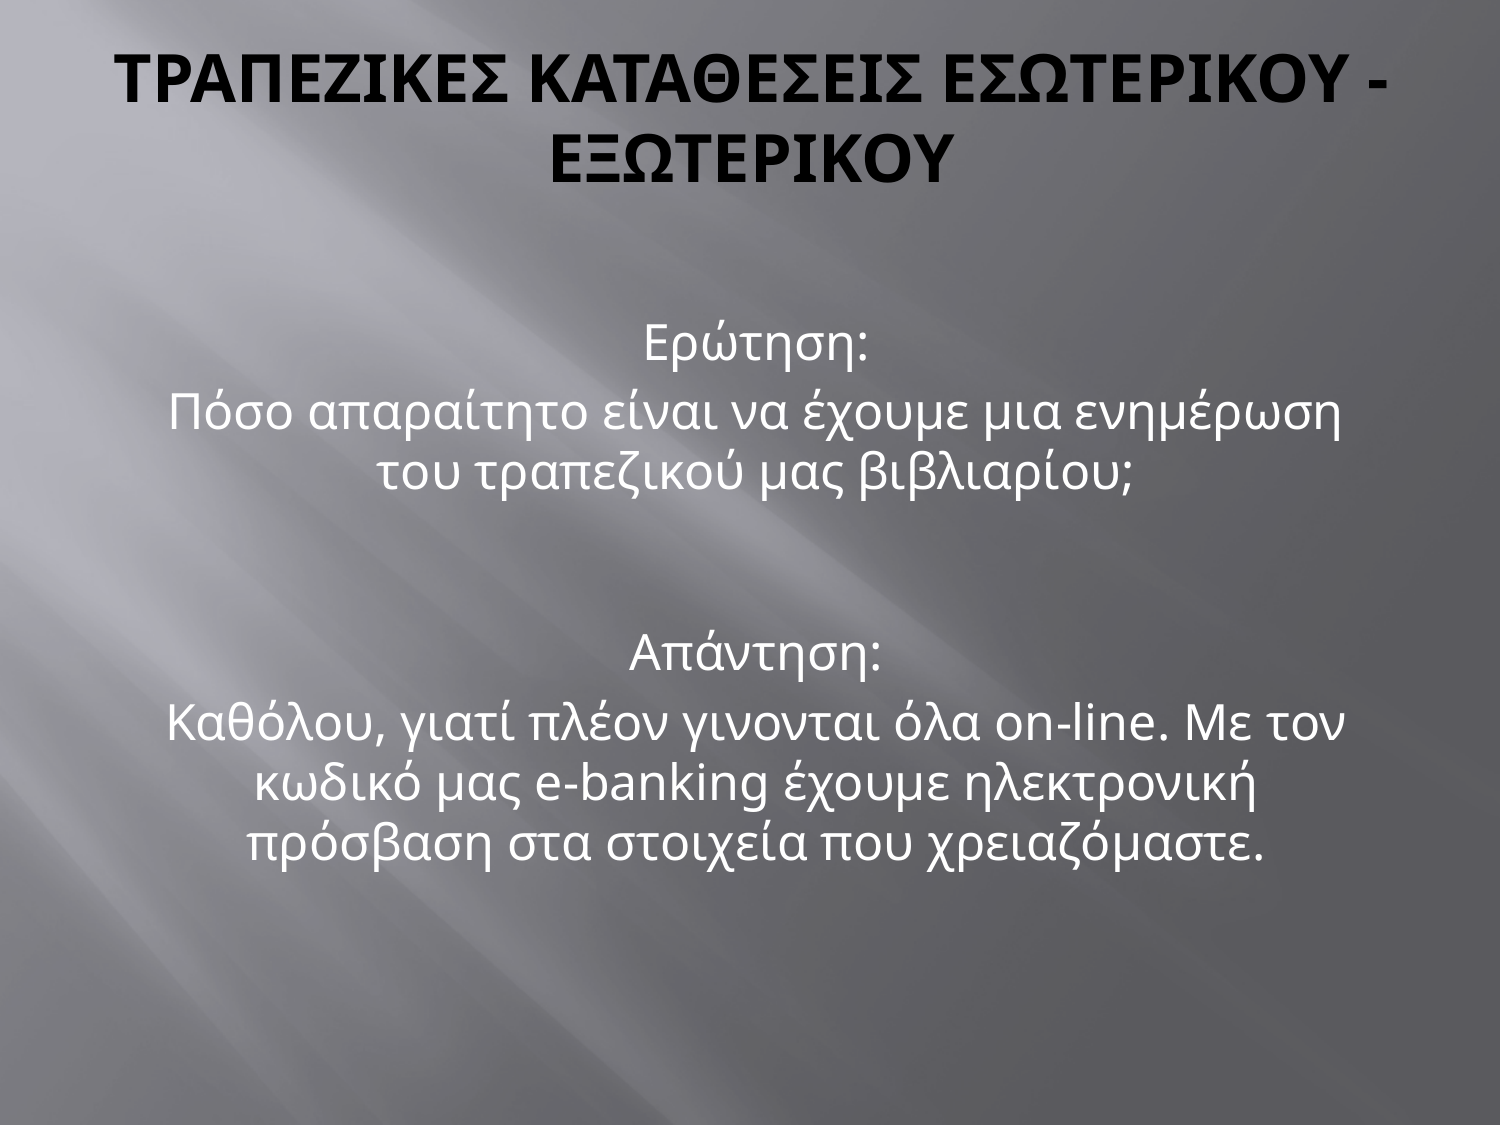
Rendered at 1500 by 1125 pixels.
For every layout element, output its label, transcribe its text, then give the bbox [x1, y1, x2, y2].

subtitle Ερώτηση: Πόσο απαραίτητο είναι να έχουμε μια ενημέρωση του τραπεζικού μας βιβλιαρίου; Απάντηση: Καθόλου, γιατί πλέον γινονται όλα on-line. Με τον κωδικό μας e-banking έχουμε ηλεκτρονική πρόσβαση στα στοιχεία που χρειαζόμαστε. [147, 302, 1365, 1012]
title Τραπεζικεσ Καταθεσεισ εσωτερικου - εξωτερικου [76, 54, 1427, 197]
